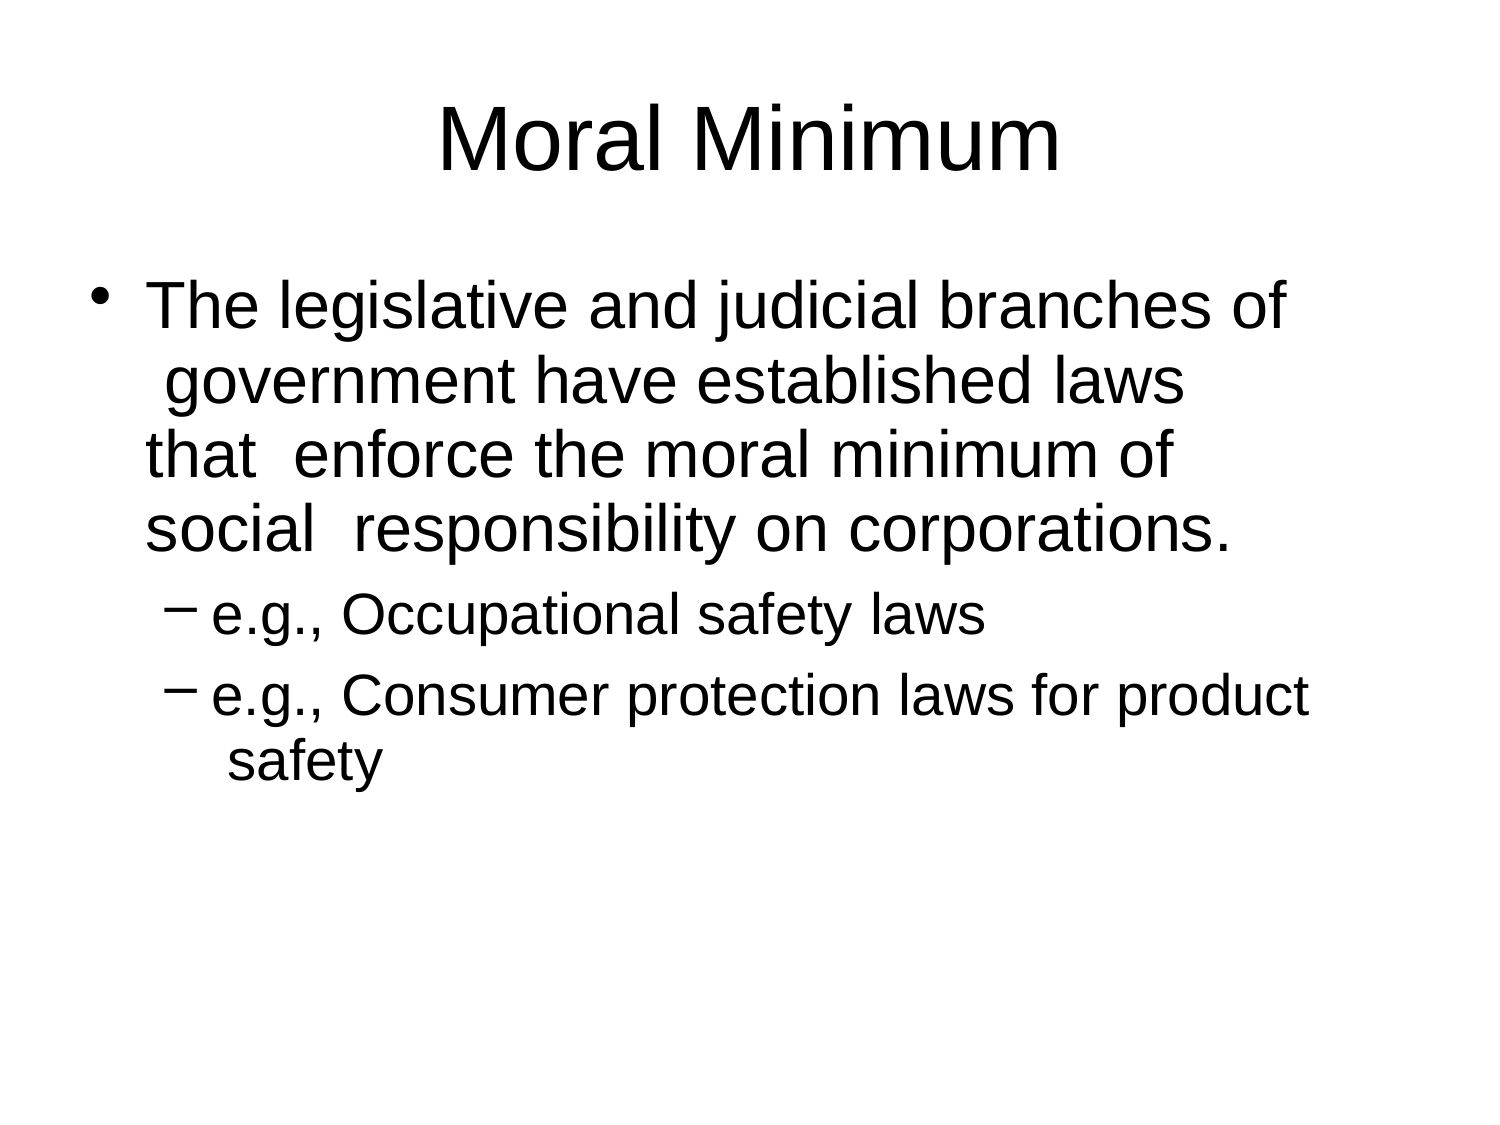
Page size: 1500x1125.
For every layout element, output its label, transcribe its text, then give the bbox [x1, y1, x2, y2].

text_box The legislative and judicial branches of government have established laws that enforce the moral minimum of social responsibility on corporations. e.g., Occupational safety laws e.g., Consumer protection laws for product safety [87, 262, 1315, 793]
title Moral Minimum [434, 76, 1066, 262]
